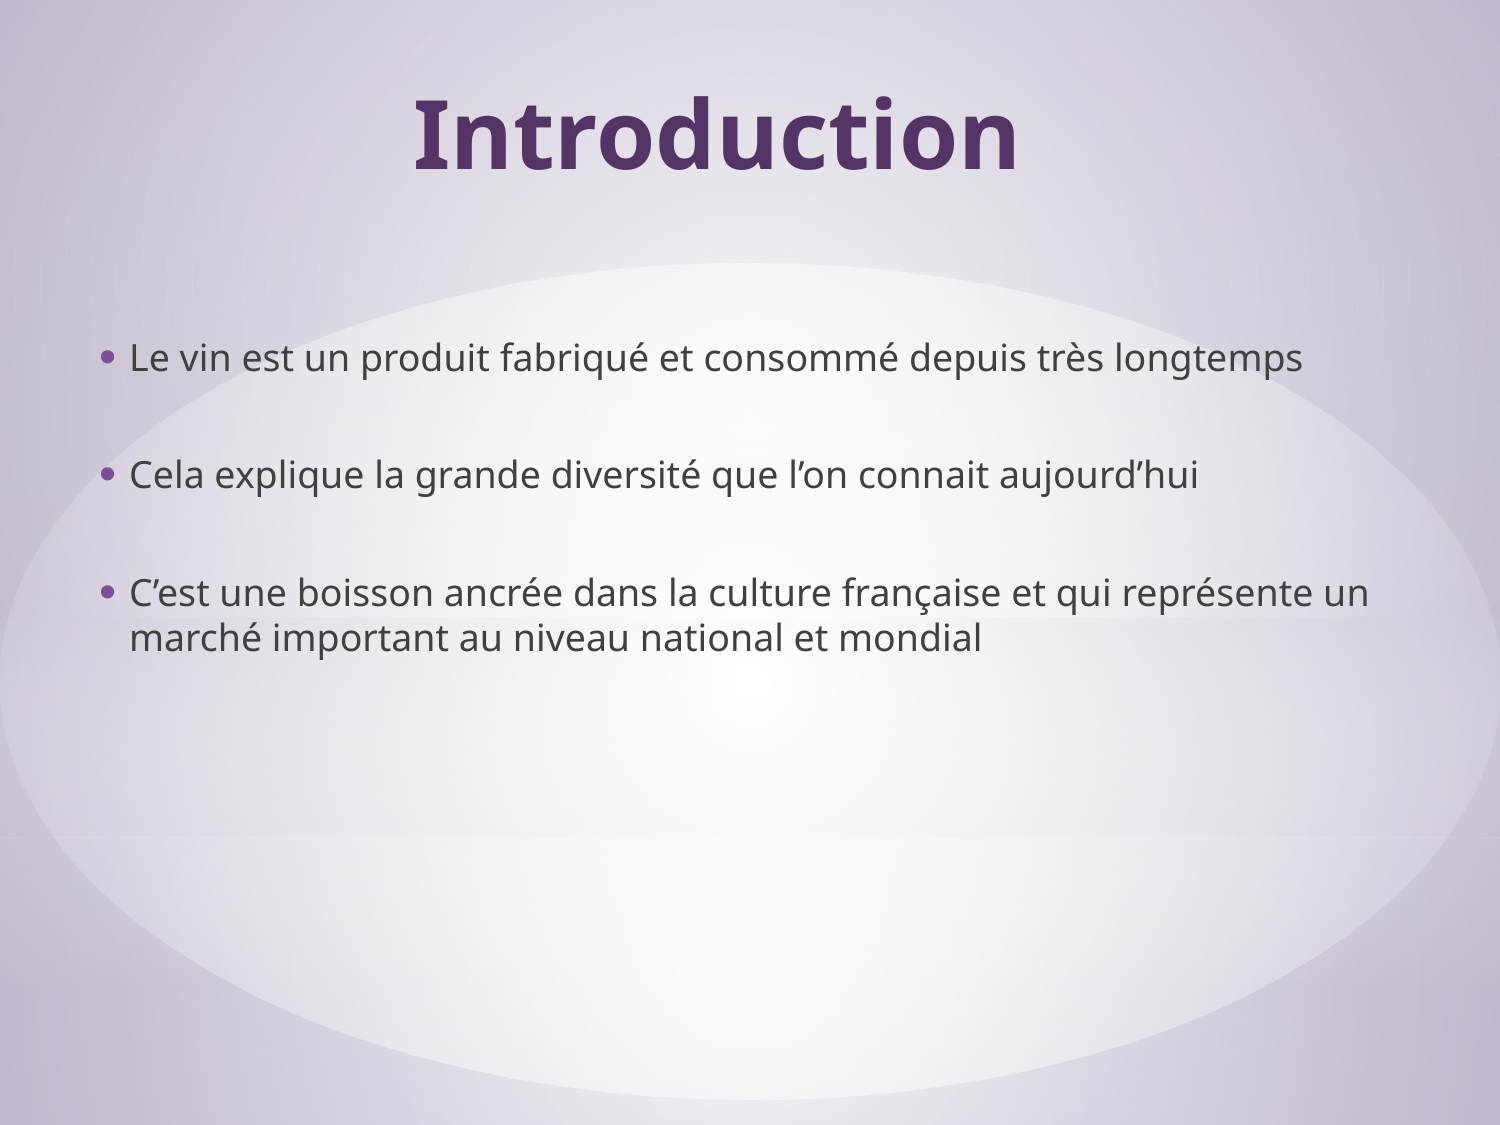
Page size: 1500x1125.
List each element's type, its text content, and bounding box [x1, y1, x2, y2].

list Le vin est un produit fabriqué et consommé depuis très longtemps Cela explique la grande diversité que l’on connait aujourd’hui C’est une boisson ancrée dans la culture française et qui représente un marché important au niveau national et mondial [76, 326, 1427, 745]
title Introduction [183, 66, 1252, 254]
